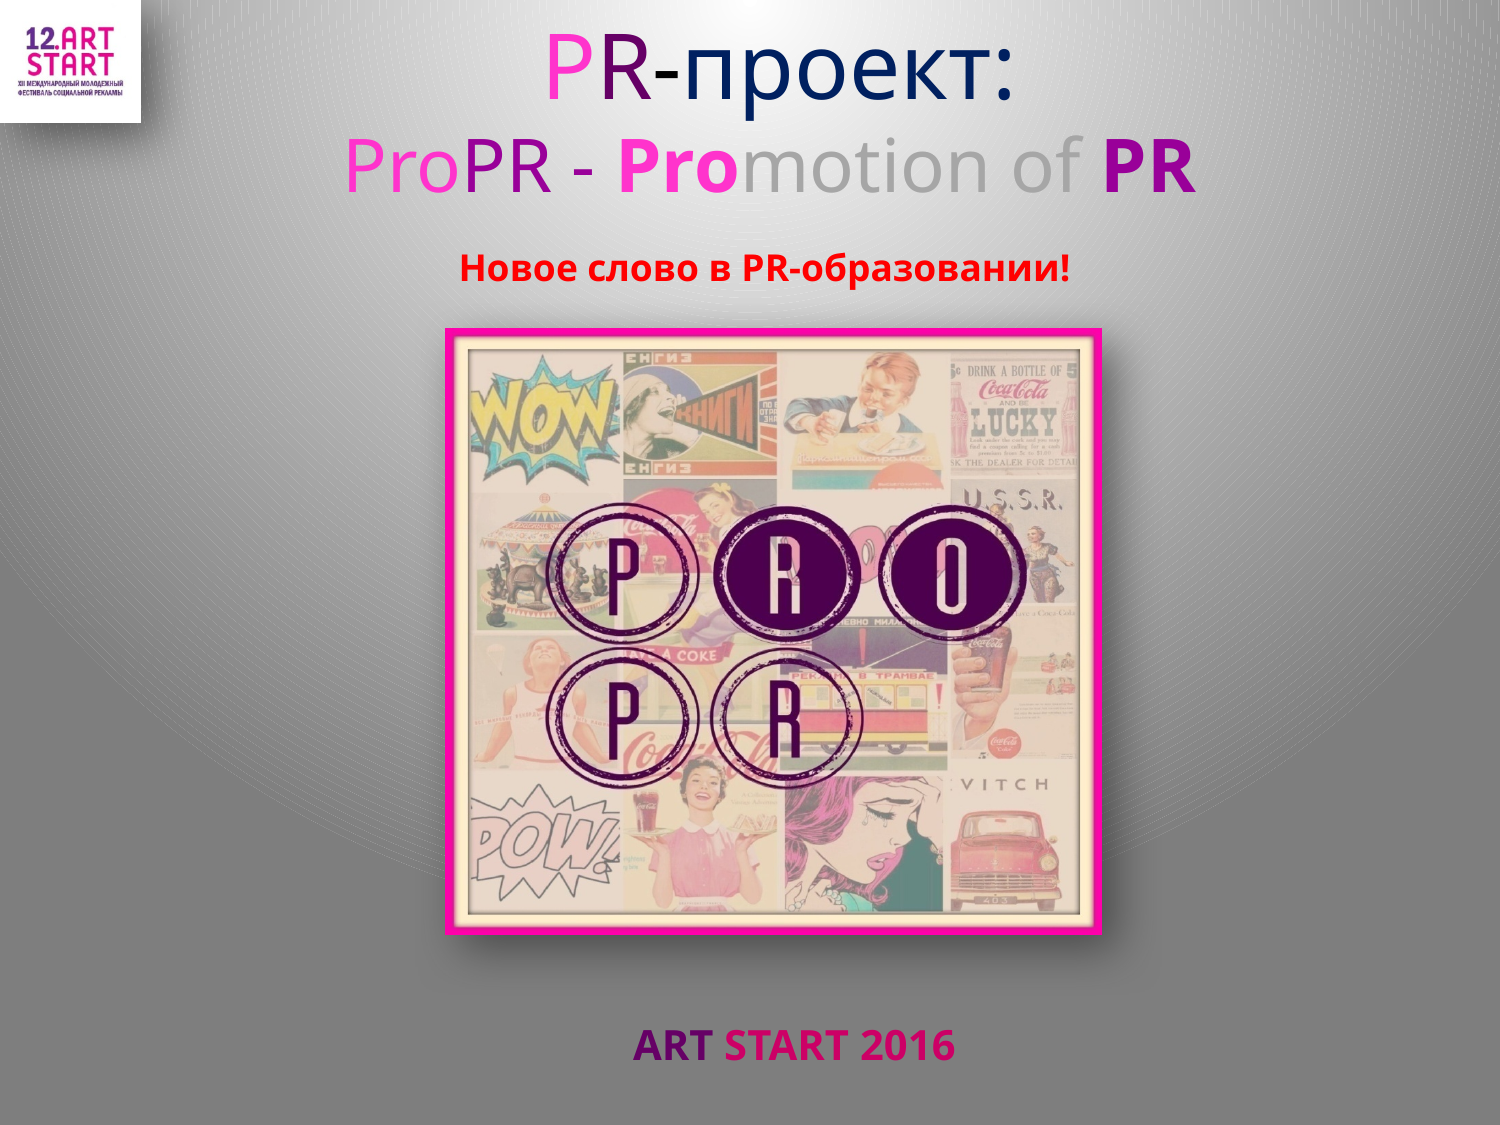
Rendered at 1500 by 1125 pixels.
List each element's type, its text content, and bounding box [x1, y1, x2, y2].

subtitle ART START 2016 [351, 1011, 1238, 1125]
title PR-проект: ProPR - Promotion of PR Новое слово в PR-образовании! [105, 0, 1395, 305]
picture [445, 327, 1102, 935]
picture [0, 0, 141, 123]
